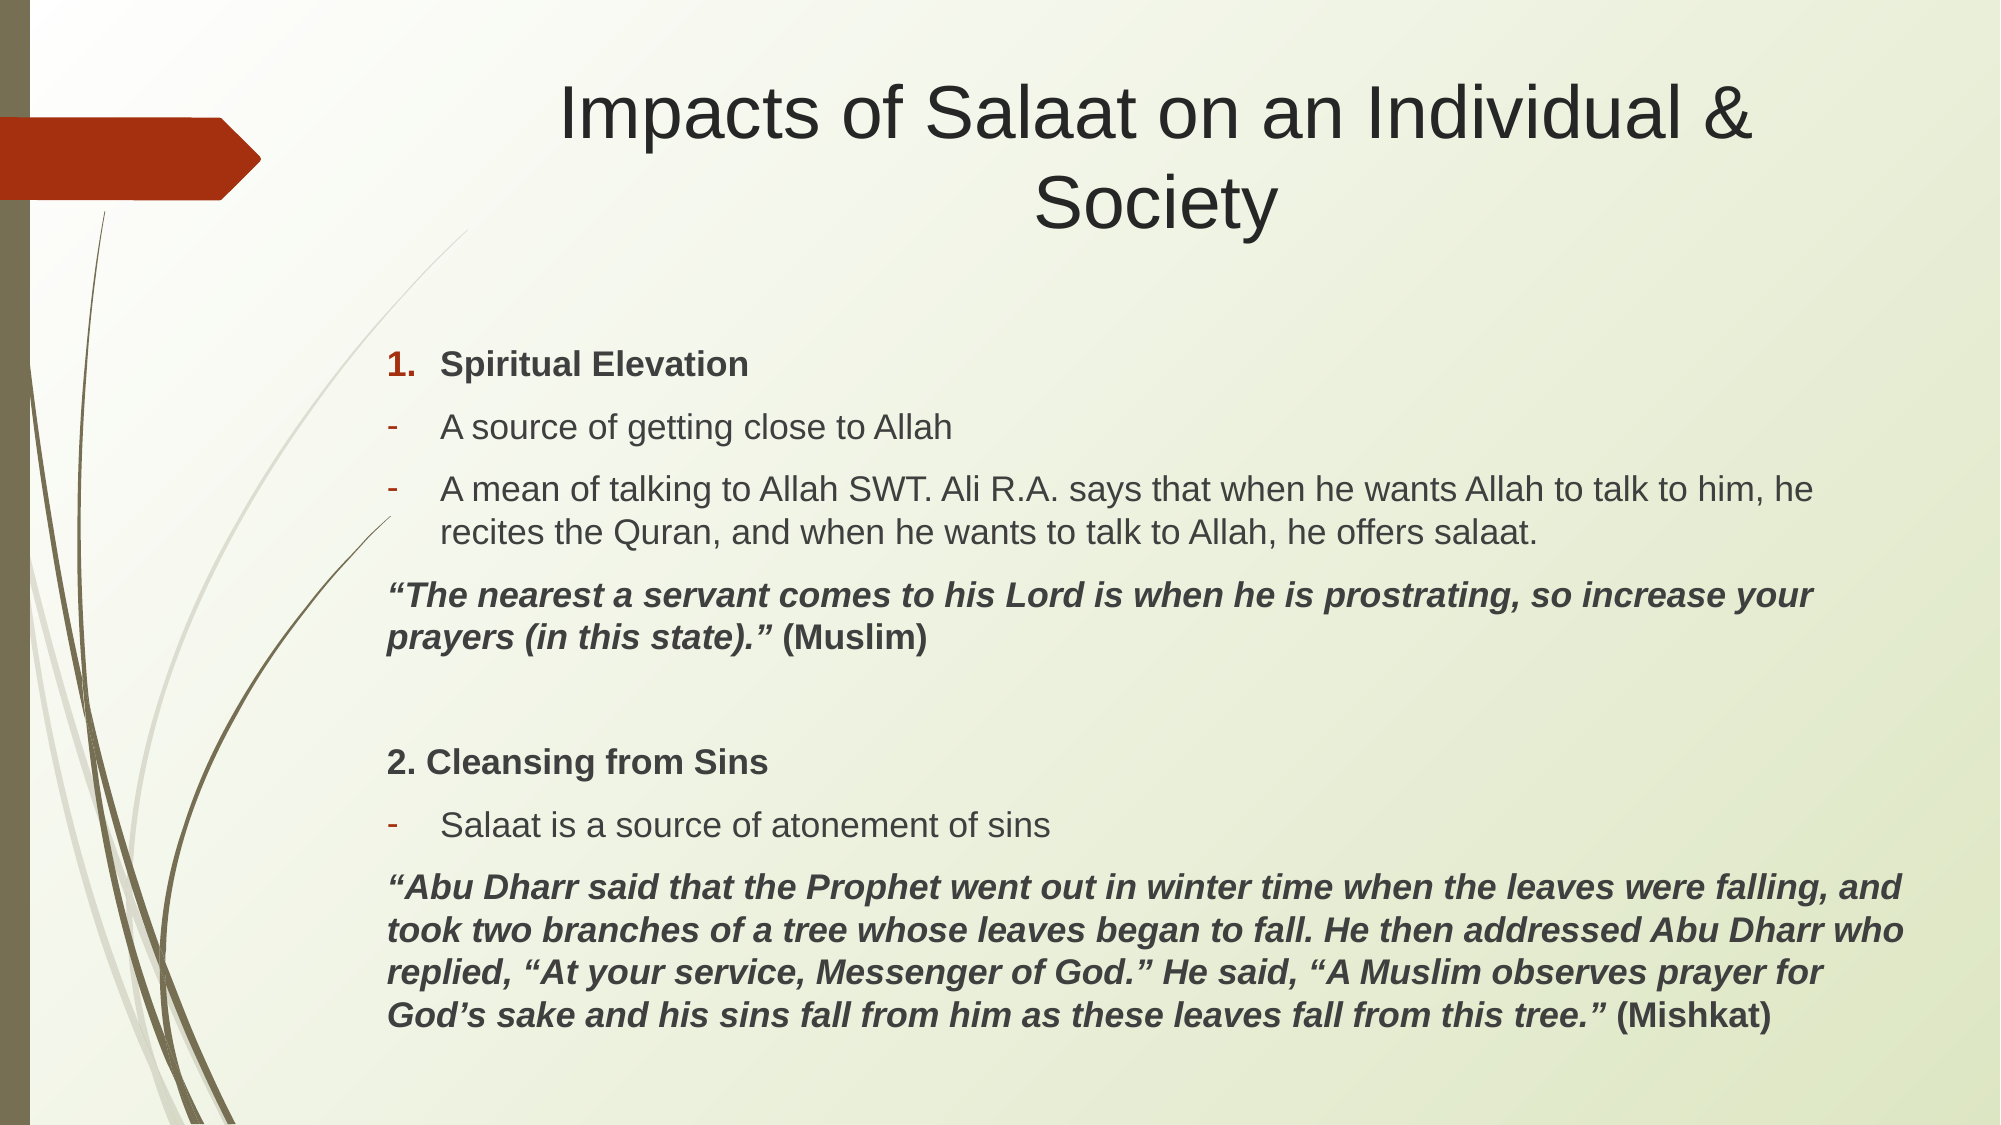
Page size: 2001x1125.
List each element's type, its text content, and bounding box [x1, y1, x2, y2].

title Impacts of Salaat on an Individual & Society [425, 55, 1888, 266]
list Spiritual Elevation A source of getting close to Allah A mean of talking to Allah SWT. Ali R.A. says that when he wants Allah to talk to him, he recites the Quran, and when he wants to talk to Allah, he offers salaat. “The nearest a servant comes to his Lord is when he is prostrating, so increase your prayers (in this state).” (Muslim) 2. Cleansing from Sins Salaat is a source of atonement of sins “Abu Dharr said that the Prophet went out in winter time when the leaves were falling, and took two branches of a tree whose leaves began to fall. He then addressed Abu Dharr who replied, “At your service, Messenger of God.” He said, “A Muslim observes prayer for God’s sake and his sins fall from him as these leaves fall from this tree.” (Mishkat) [371, 333, 1929, 1080]
